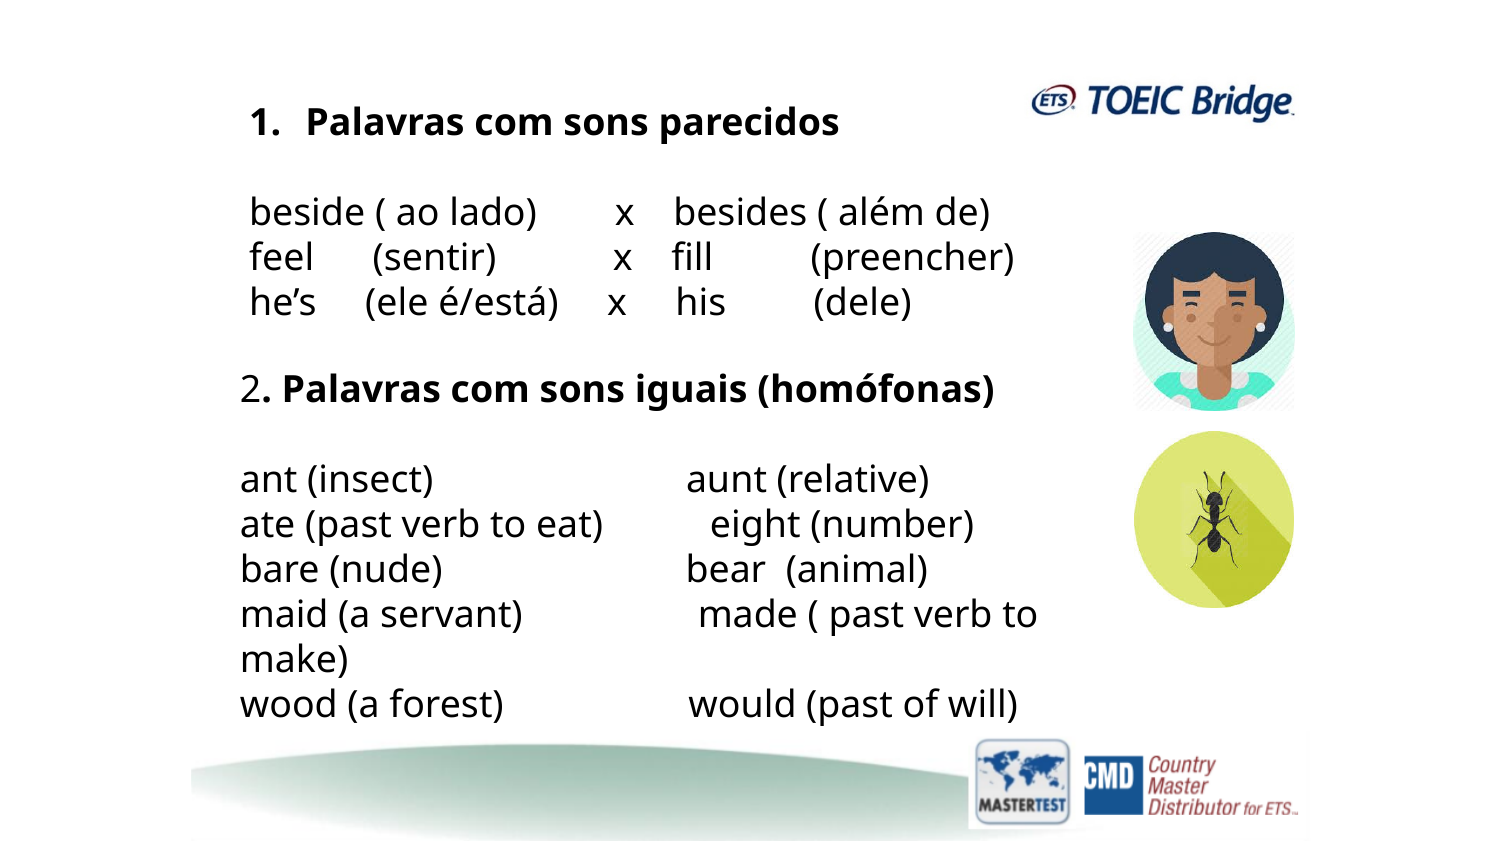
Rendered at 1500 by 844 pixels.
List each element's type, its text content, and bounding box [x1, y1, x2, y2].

picture [1133, 232, 1296, 412]
text_box Palavras com sons parecidos beside ( ao lado) x besides ( além de) feel (sentir) x fill (preencher) he’s (ele é/está) x his (dele) [234, 90, 1247, 357]
text_box 2. Palavras com sons iguais (homófonas) ant (insect) aunt (relative) ate (past verb to eat) eight (number) bare (nude) bear (animal) maid (a servant) made ( past verb to make) wood (a forest) would (past of will) [224, 357, 1153, 730]
picture [1134, 431, 1294, 608]
picture [191, 731, 1312, 842]
picture [927, 48, 1309, 155]
